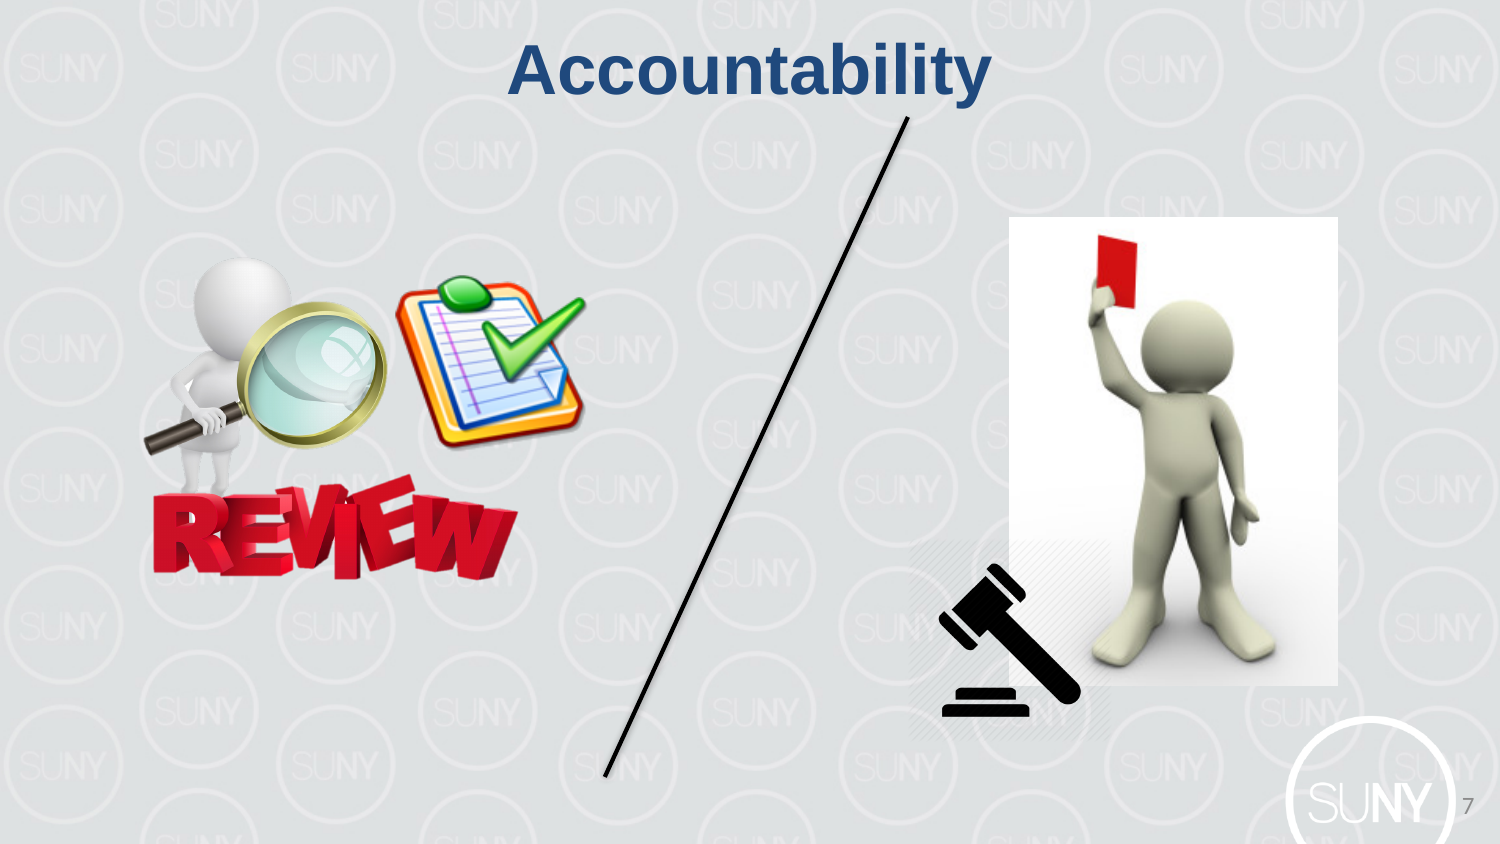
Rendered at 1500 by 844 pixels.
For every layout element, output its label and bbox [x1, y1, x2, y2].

picture [0, 0, 1500, 844]
text_box [604, 116, 909, 778]
